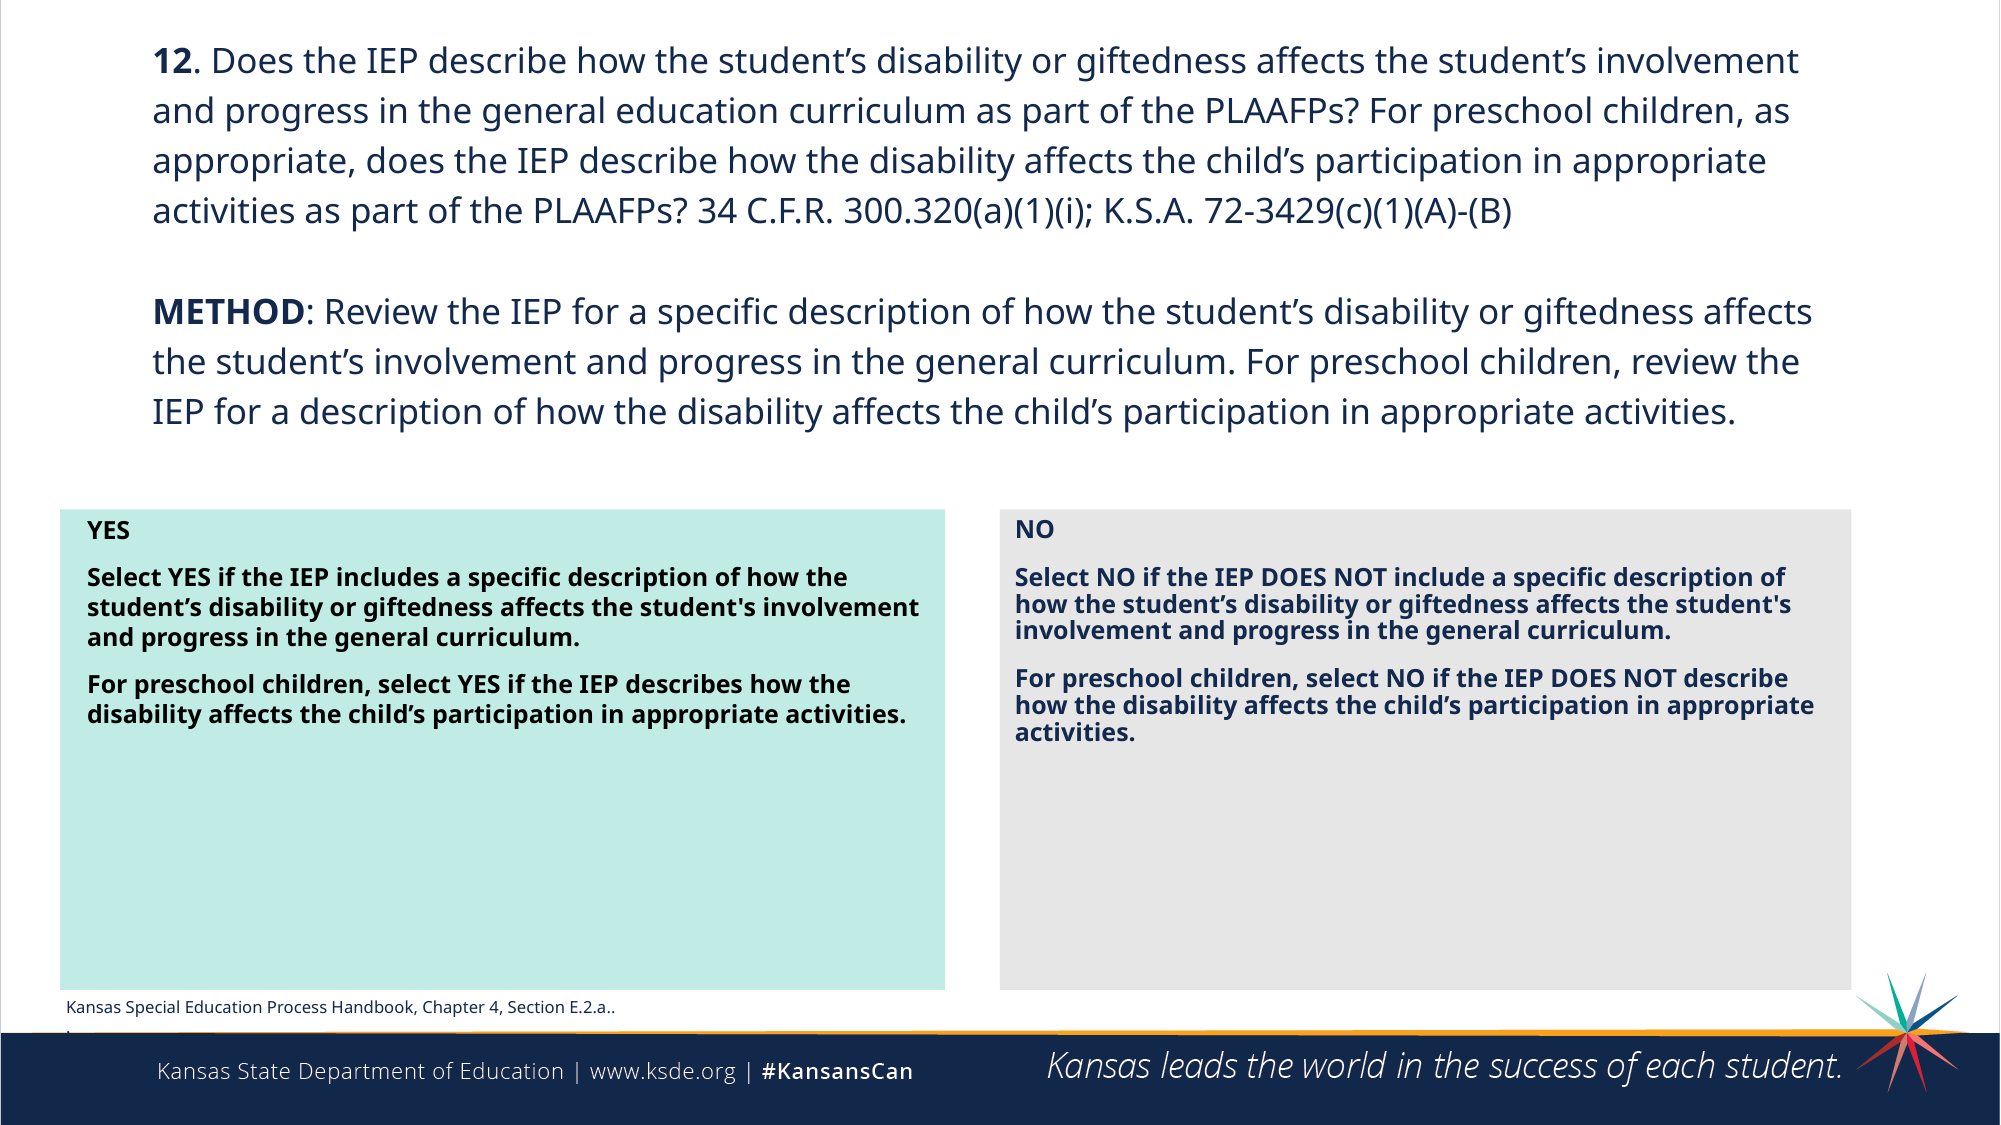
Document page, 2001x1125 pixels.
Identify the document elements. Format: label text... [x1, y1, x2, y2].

list 12. Does the IEP describe how the student’s disability or giftedness affects the student’s involvement and progress in the general education curriculum as part of the PLAAFPs? For preschool children, as appropriate, does the IEP describe how the disability affects the child’s participation in appropriate activities as part of the PLAAFPs? 34 C.F.R. 300.320(a)(1)(i); K.S.A. 72-3429(c)(1)(A)-(B) METHOD: Review the IEP for a specific description of how the student’s disability or giftedness affects the student’s involvement and progress in the general curriculum. For preschool children, review the IEP for a description of how the disability affects the child’s participation in appropriate activities. [137, 22, 1863, 510]
text_box Kansas Special Education Process Handbook, Chapter 4, Section E.2.a.. . [51, 989, 632, 1045]
text_box YES Select YES if the IEP includes a specific description of how the student’s disability or giftedness affects the student's involvement and progress in the general curriculum. For preschool children, select YES if the IEP describes how the disability affects the child’s participation in appropriate activities. [60, 509, 946, 990]
text_box NO Select NO if the IEP DOES NOT include a specific description of how the student’s disability or giftedness affects the student's involvement and progress in the general curriculum. For preschool children, select NO if the IEP DOES NOT describe how the disability affects the child’s participation in appropriate activities. [999, 509, 1852, 990]
picture [0, 0, 2000, 1125]
